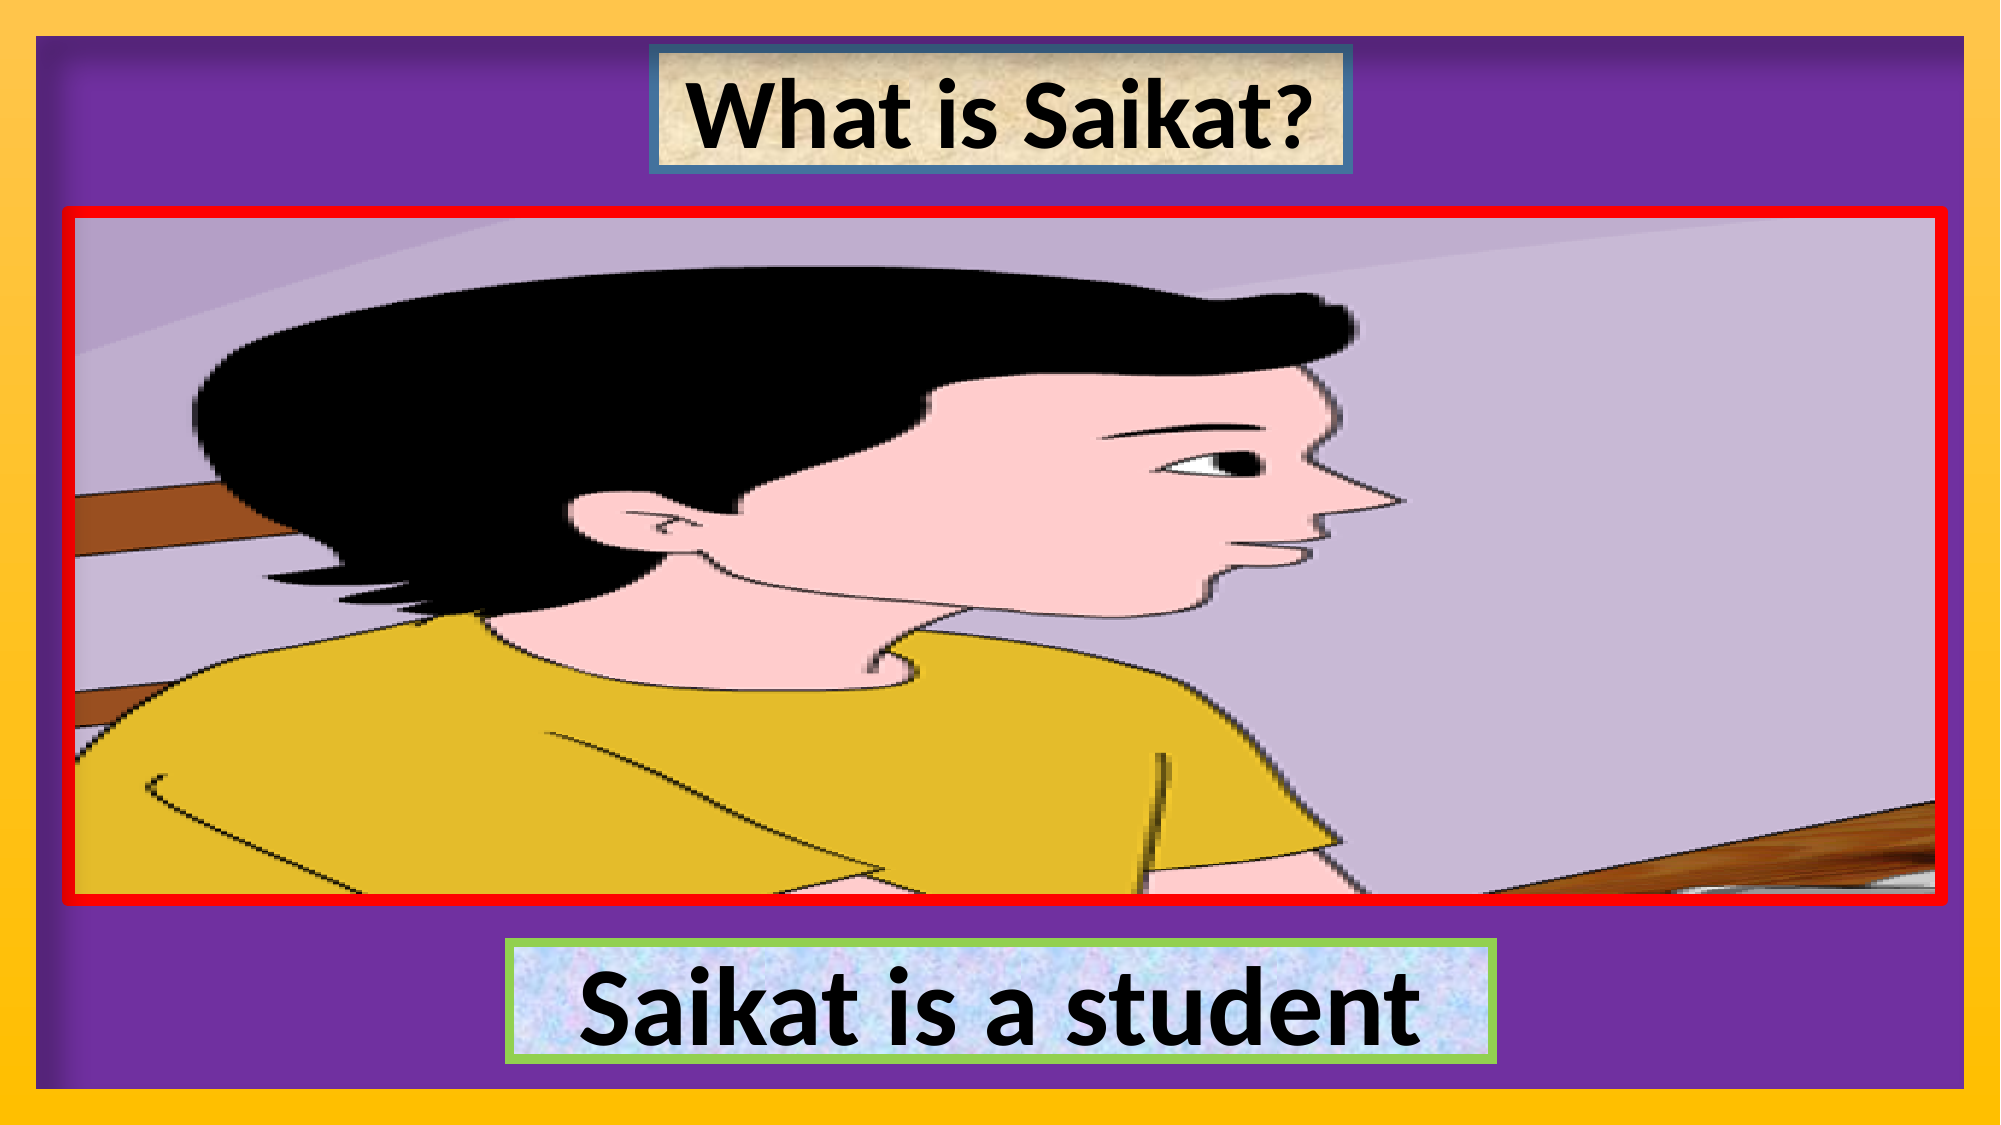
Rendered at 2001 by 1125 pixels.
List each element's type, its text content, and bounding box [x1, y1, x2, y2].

picture [74, 218, 1936, 895]
text_box [0, 0, 2000, 1125]
text_box What is Saikat? [653, 81, 1349, 171]
text_box [81, 81, 1964, 1089]
text_box Saikat is a student [508, 941, 1493, 1060]
